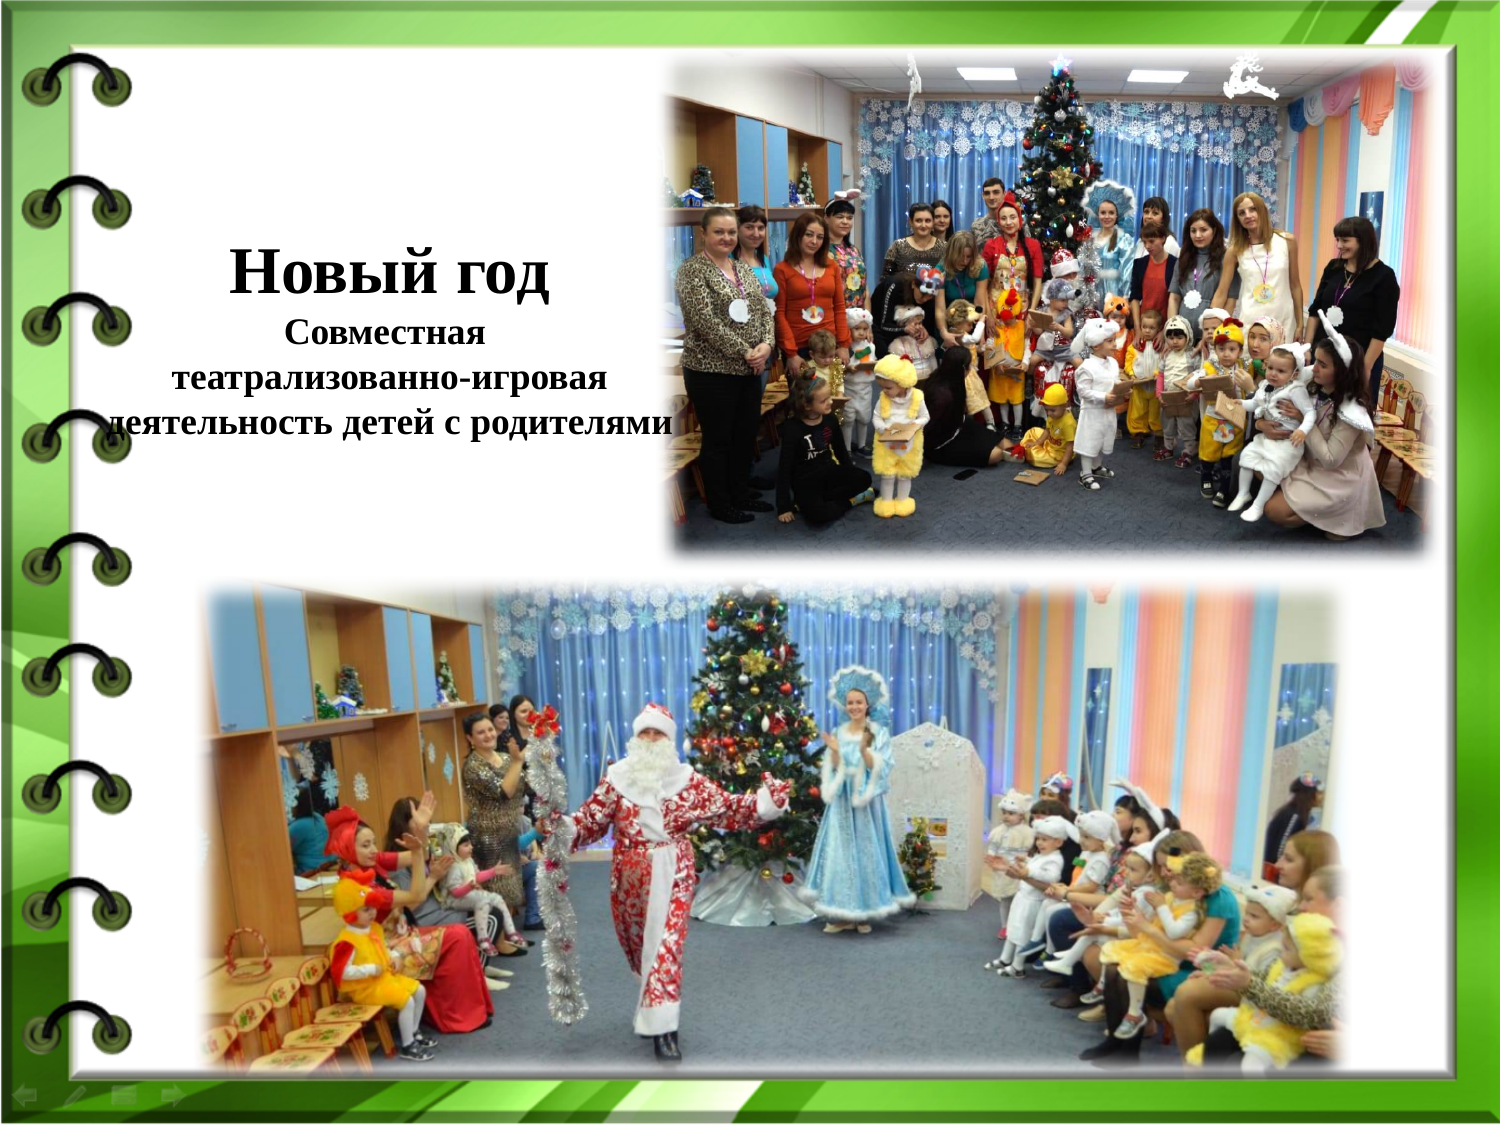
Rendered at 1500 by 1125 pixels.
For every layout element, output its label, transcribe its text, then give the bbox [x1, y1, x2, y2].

picture [0, 0, 1500, 1125]
title Новый год Совместная театрализованно-игровая деятельность детей с родителями [64, 125, 650, 544]
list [194, 576, 1353, 1082]
